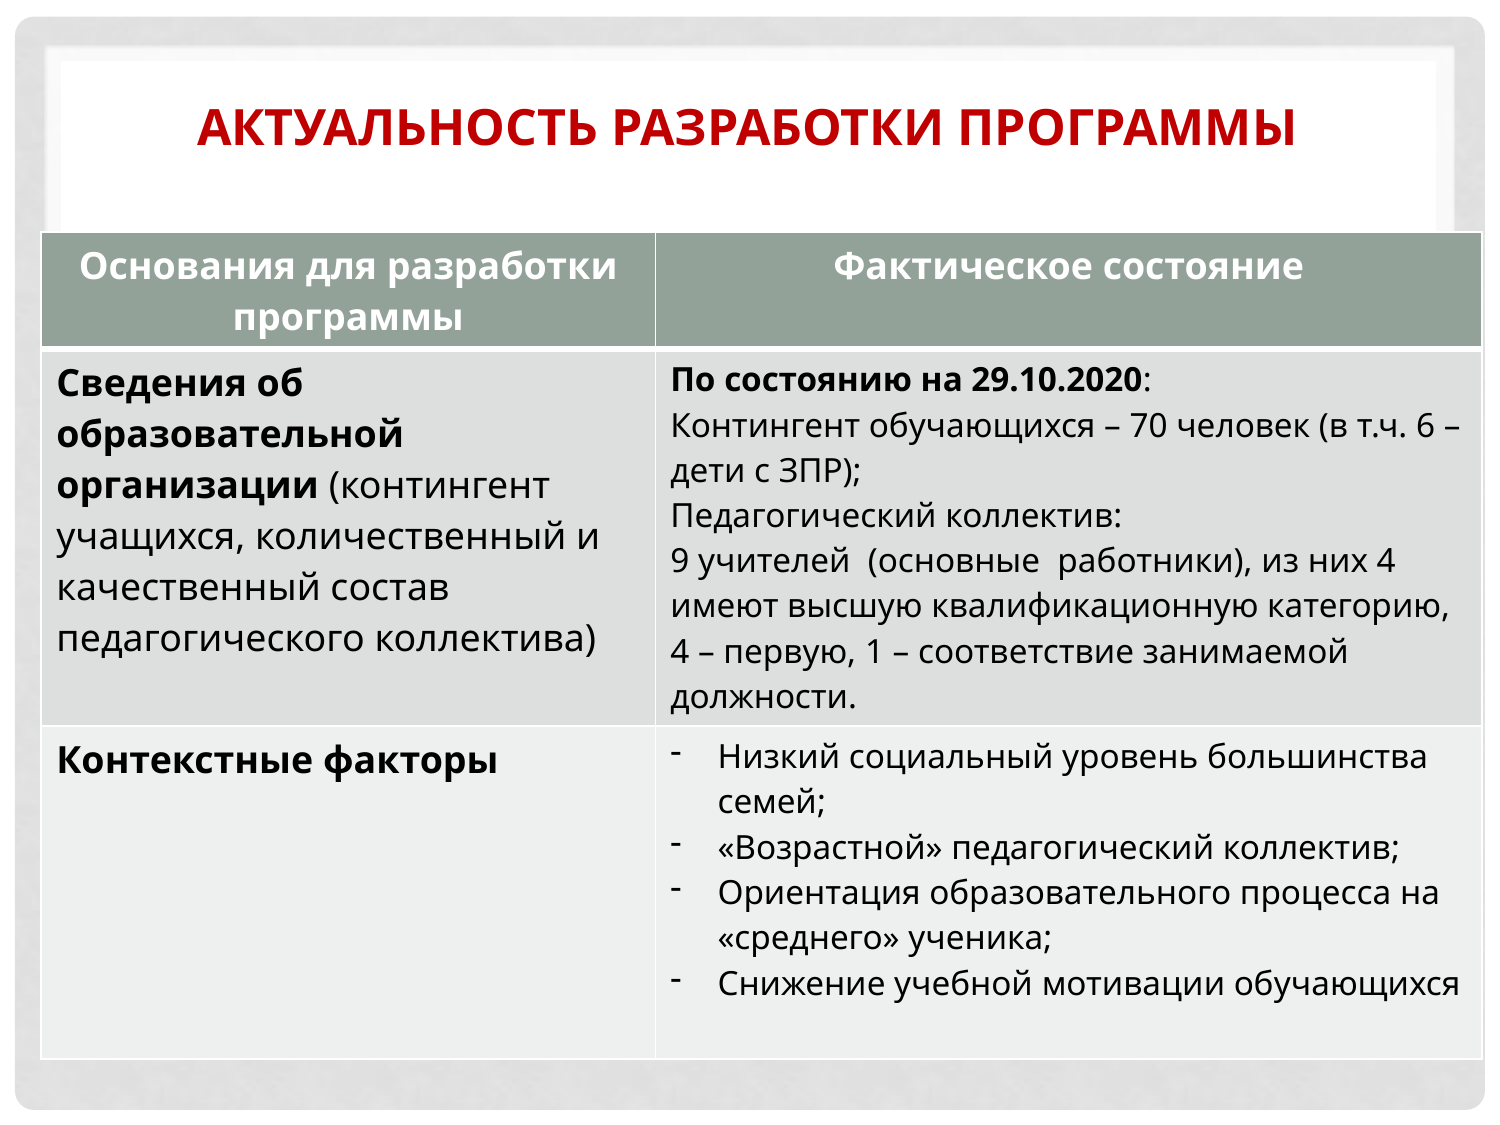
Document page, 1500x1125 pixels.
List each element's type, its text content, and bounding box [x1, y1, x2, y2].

table_cell Сведения об образовательной организации (контингент учащихся, количественный и качественный состав педагогического коллектива) [42, 352, 655, 725]
table_cell По состоянию на 29.10.2020: Контингент обучающихся – 70 человек (в т.ч. 6 – дети с ЗПР); Педагогический коллектив: 9 учителей (основные работники), из них 4 имеют высшую квалификационную категорию, 4 – первую, 1 – соответствие занимаемой должности. [656, 352, 1481, 725]
table_header Основания для разработки программы [42, 233, 655, 346]
title Актуальность разработки программы [69, 66, 1425, 185]
table_header Фактическое состояние [656, 233, 1481, 346]
table_cell Контекстные факторы [42, 727, 655, 1058]
table_cell Низкий социальный уровень большинства семей; «Возрастной» педагогический коллектив; Ориентация образовательного процесса на «среднего» ученика; Снижение учебной мотивации обучающихся [656, 727, 1481, 1058]
